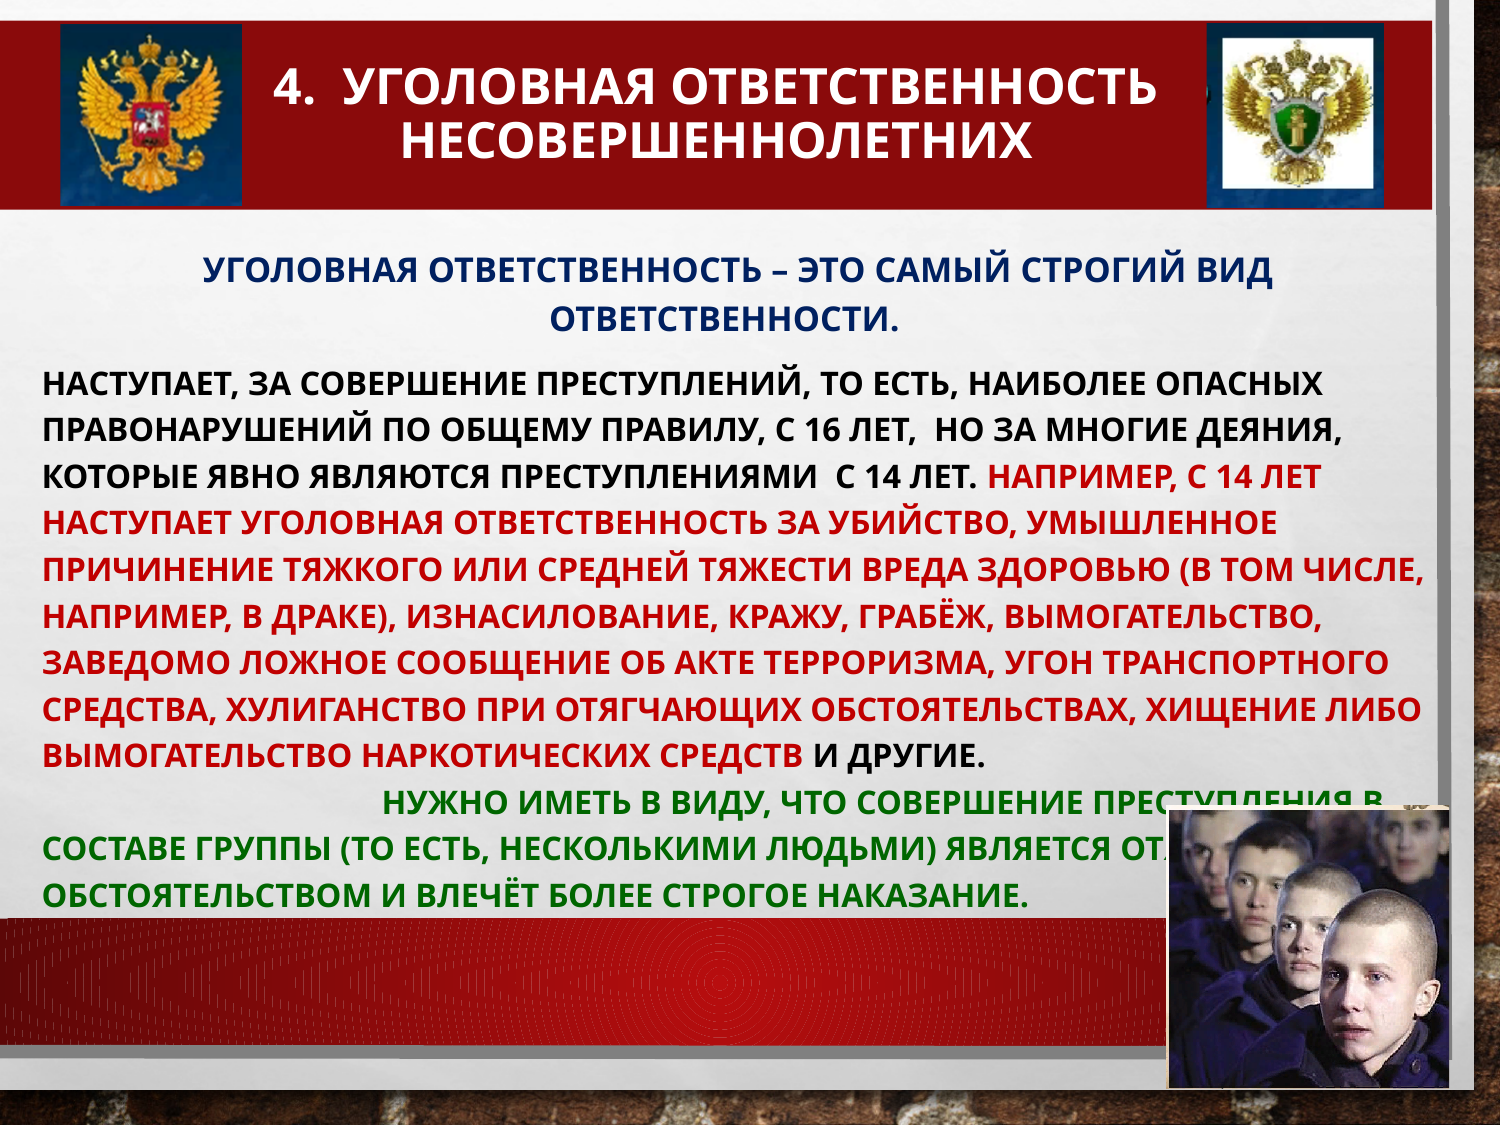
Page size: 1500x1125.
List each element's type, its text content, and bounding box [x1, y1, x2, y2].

picture [60, 24, 243, 206]
picture [1165, 805, 1450, 1089]
picture [1206, 23, 1385, 208]
title 4. Уголовная ответственность несовершеннолетних [0, 20, 1433, 210]
list Уголовная ответственность – это самый строгий вид ответственности. наступает, за совершение преступлений, то есть, наиболее опасных правонарушений по общему правилу, с 16 лет, но за многие деяния, которые явно являются преступлениями с 14 лет. Например, с 14 лет наступает уголовная ответственность за убийство, умышленное причинение тяжкого или средней тяжести вреда здоровью (в том числе, например, в драке), изнасилование, кражу, грабёж, вымогательство, заведомо ложное сообщение об акте терроризма, угон транспортного средства, хулиганство при отягчающих обстоятельствах, хищение либо вымогательство наркотических средств и другие. Нужно иметь в виду, что совершение преступления в составе группы (то есть, несколькими людьми) является отягчающим обстоятельством и влечёт более строгое наказание. [26, 232, 1450, 957]
picture [0, 0, 1500, 1125]
